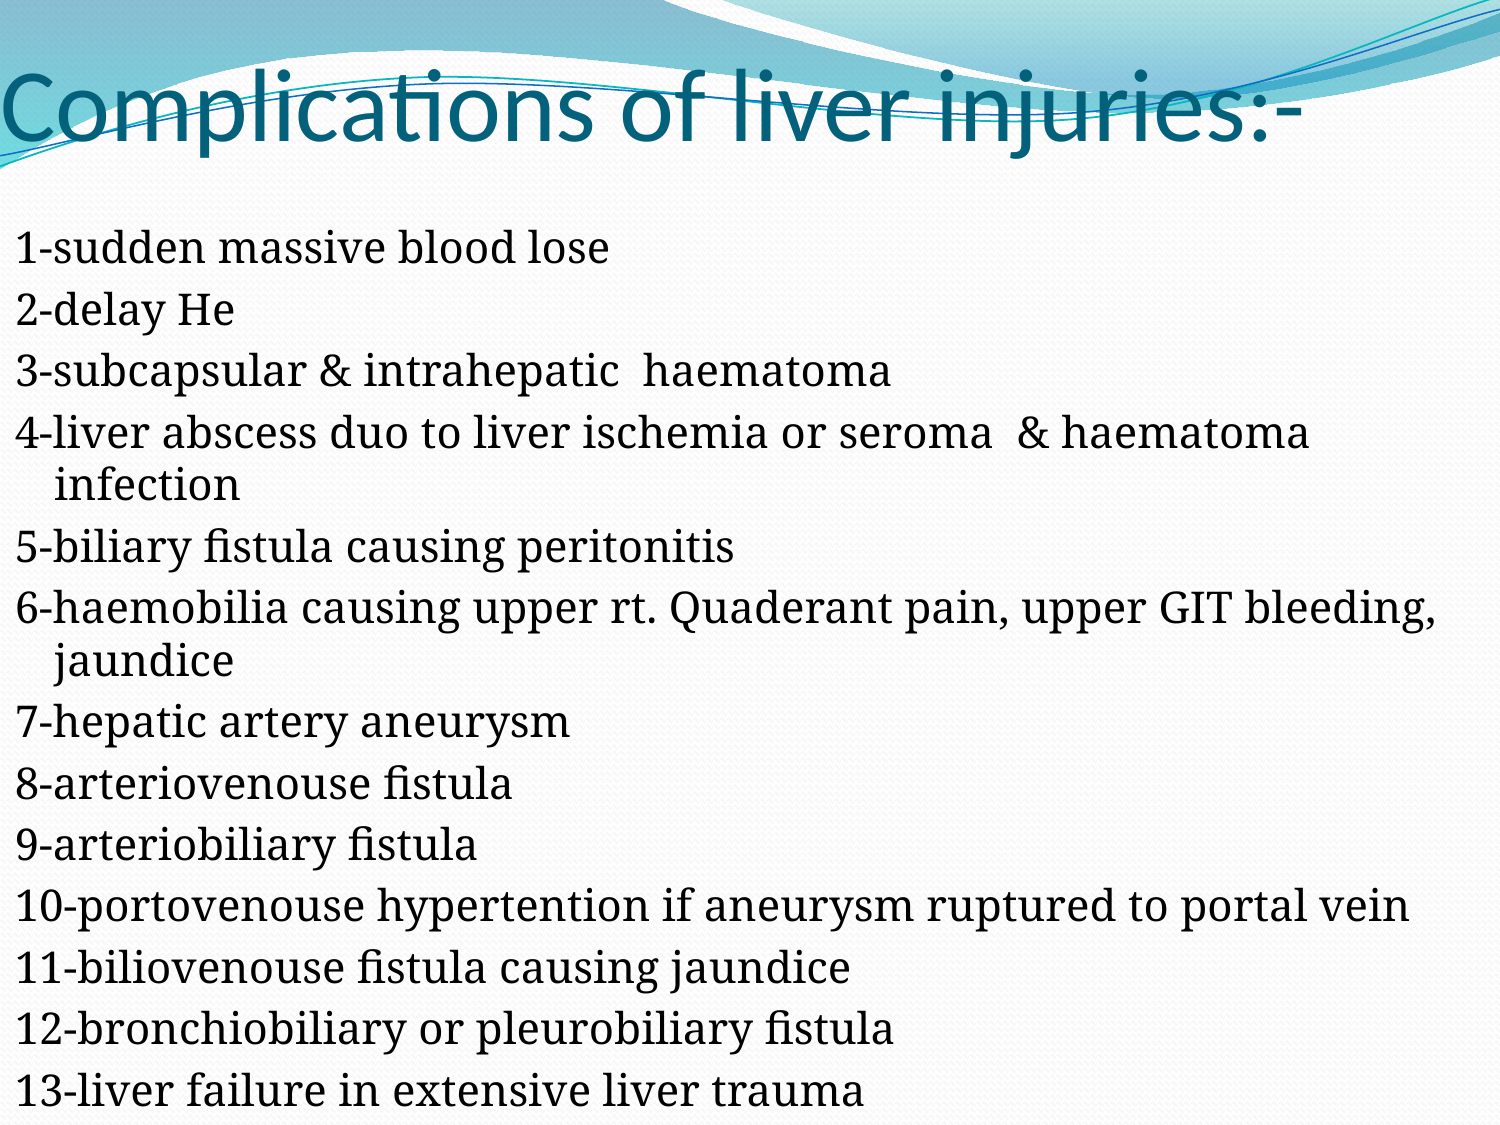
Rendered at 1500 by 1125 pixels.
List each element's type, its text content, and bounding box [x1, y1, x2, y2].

list 1-sudden massive blood lose 2-delay He 3-subcapsular & intrahepatic haematoma 4-liver abscess duo to liver ischemia or seroma & haematoma infection 5-biliary fistula causing peritonitis 6-haemobilia causing upper rt. Quaderant pain, upper GIT bleeding, jaundice 7-hepatic artery aneurysm 8-arteriovenouse fistula 9-arteriobiliary fistula 10-portovenouse hypertention if aneurysm ruptured to portal vein 11-biliovenouse fistula causing jaundice 12-bronchiobiliary or pleurobiliary fistula 13-liver failure in extensive liver trauma [0, 212, 1500, 1125]
title Complications of liver injuries:- [0, 0, 1425, 163]
